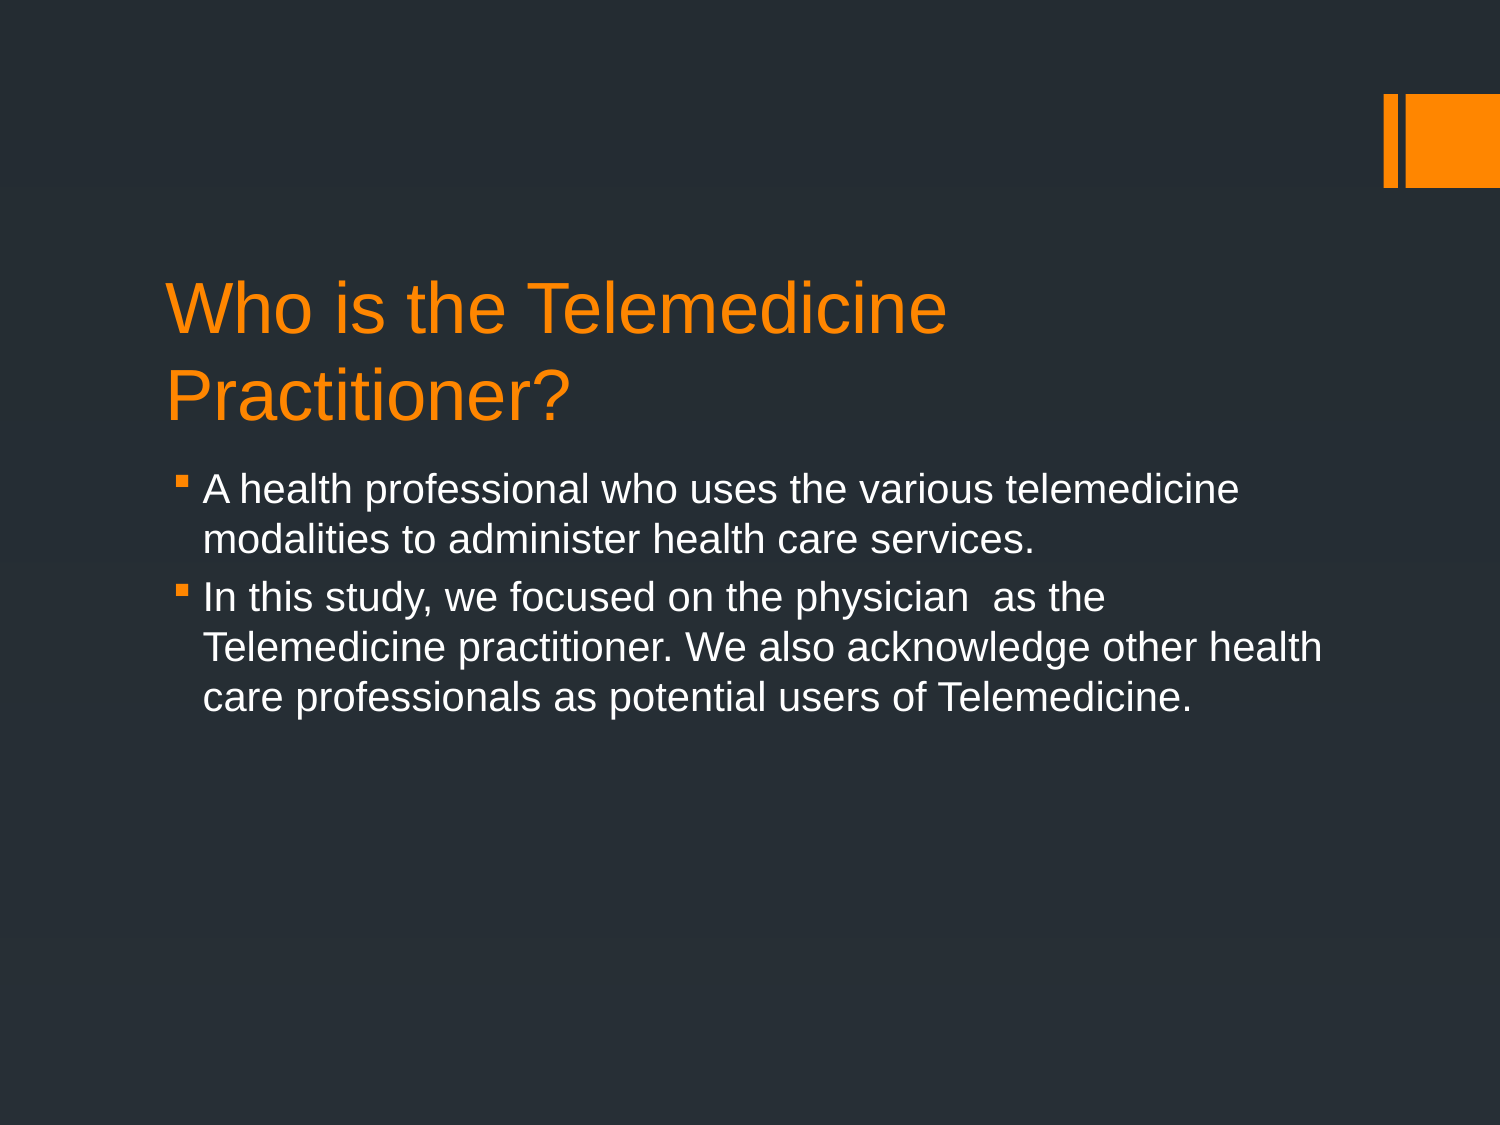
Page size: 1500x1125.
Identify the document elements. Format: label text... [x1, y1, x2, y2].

list A health professional who uses the various telemedicine modalities to administer health care services. In this study, we focused on the physician as the Telemedicine practitioner. We also acknowledge other health care professionals as potential users of Telemedicine. [150, 454, 1350, 1035]
title Who is the Telemedicine Practitioner? [150, 253, 1350, 443]
